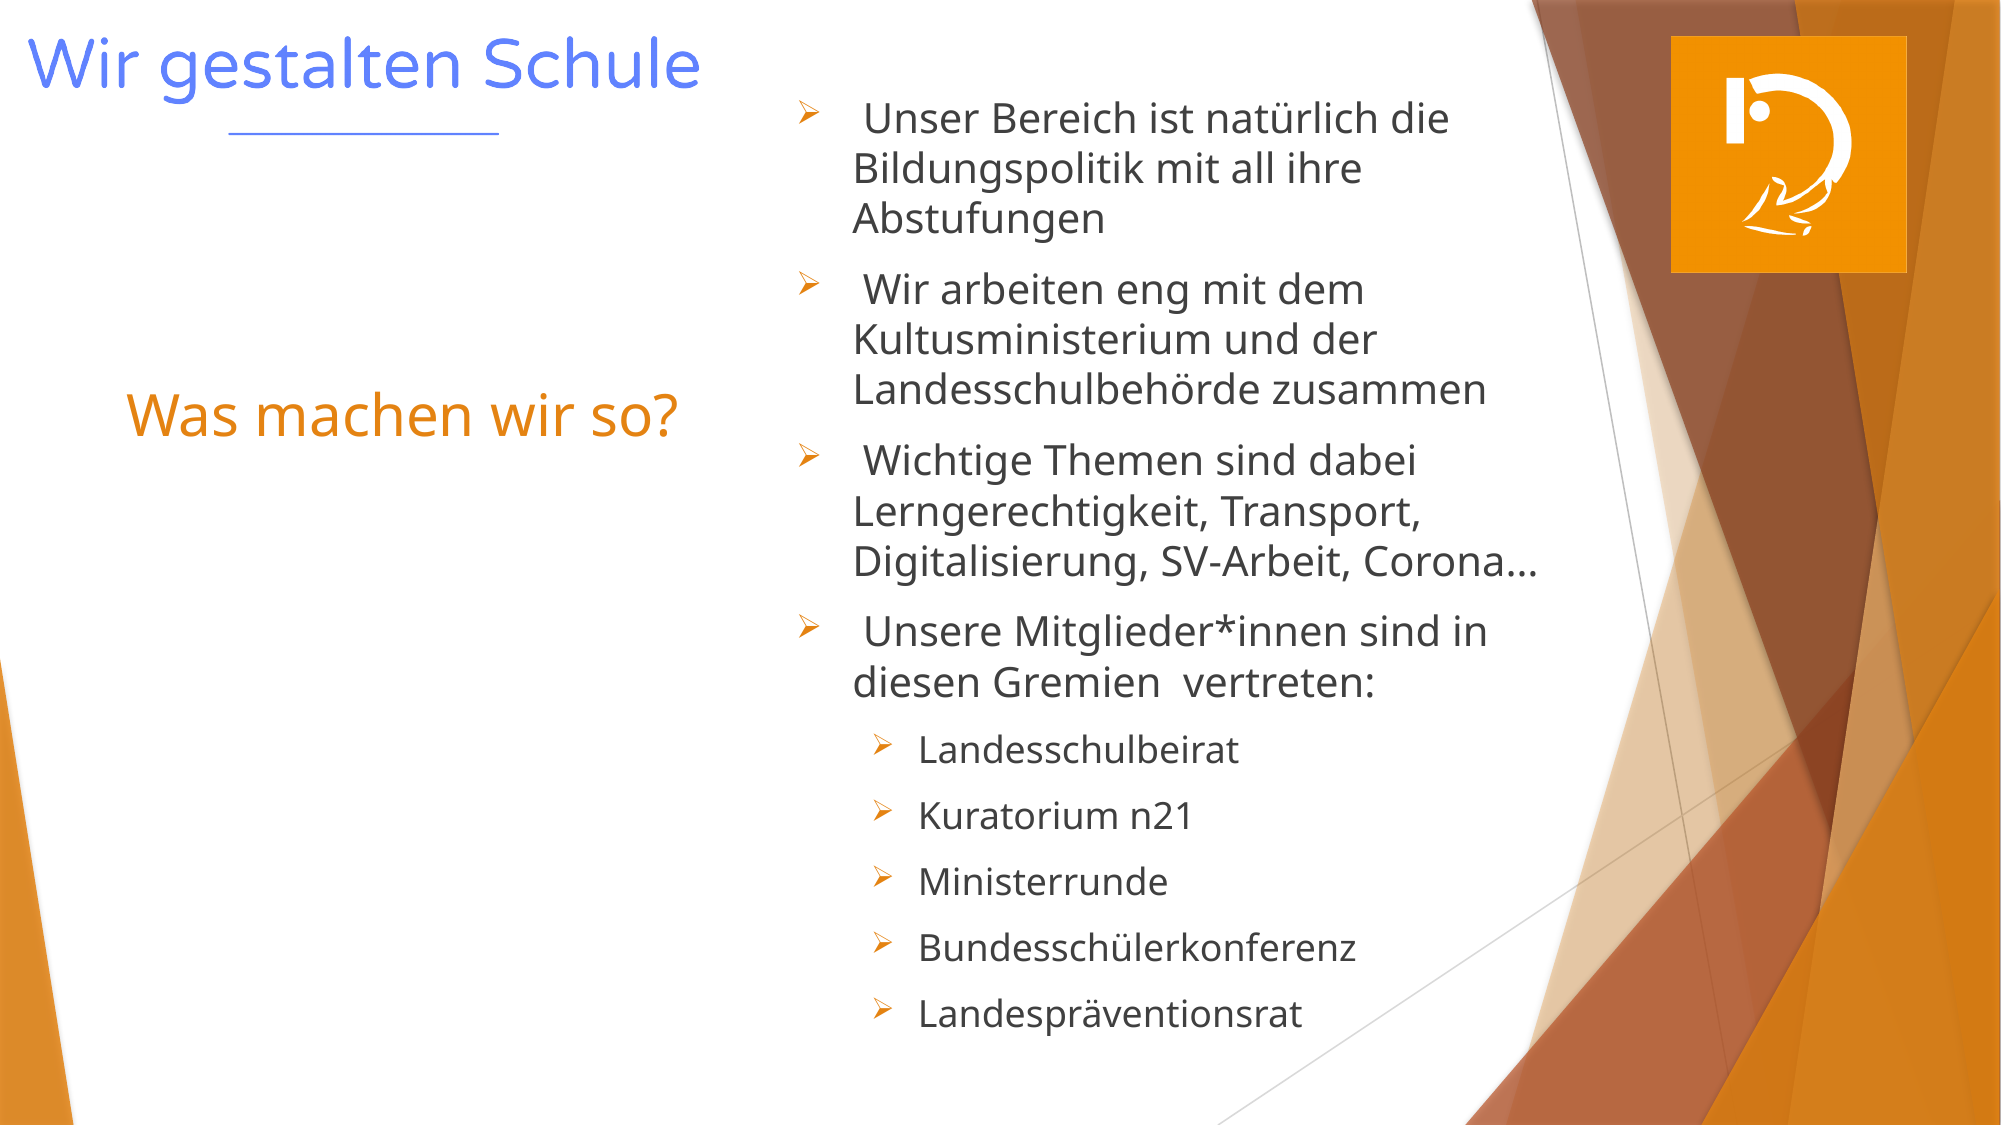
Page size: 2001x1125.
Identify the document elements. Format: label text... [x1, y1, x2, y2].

picture [1670, 36, 1908, 274]
title Was machen wir so? [111, 245, 744, 456]
list Unser Bereich ist natürlich die Bildungspolitik mit all ihre Abstufungen Wir arbeiten eng mit dem Kultusministerium und der Landesschulbehörde zusammen Wichtige Themen sind dabei Lerngerechtigkeit, Transport, Digitalisierung, SV-Arbeit, Corona… Unsere Mitglieder*innen sind in diesen Gremien vertreten: Landesschulbeirat Kuratorium n21 Ministerrunde Bundesschülerkonferenz Landespräventionsrat [780, 84, 1596, 1093]
picture [28, 36, 701, 139]
